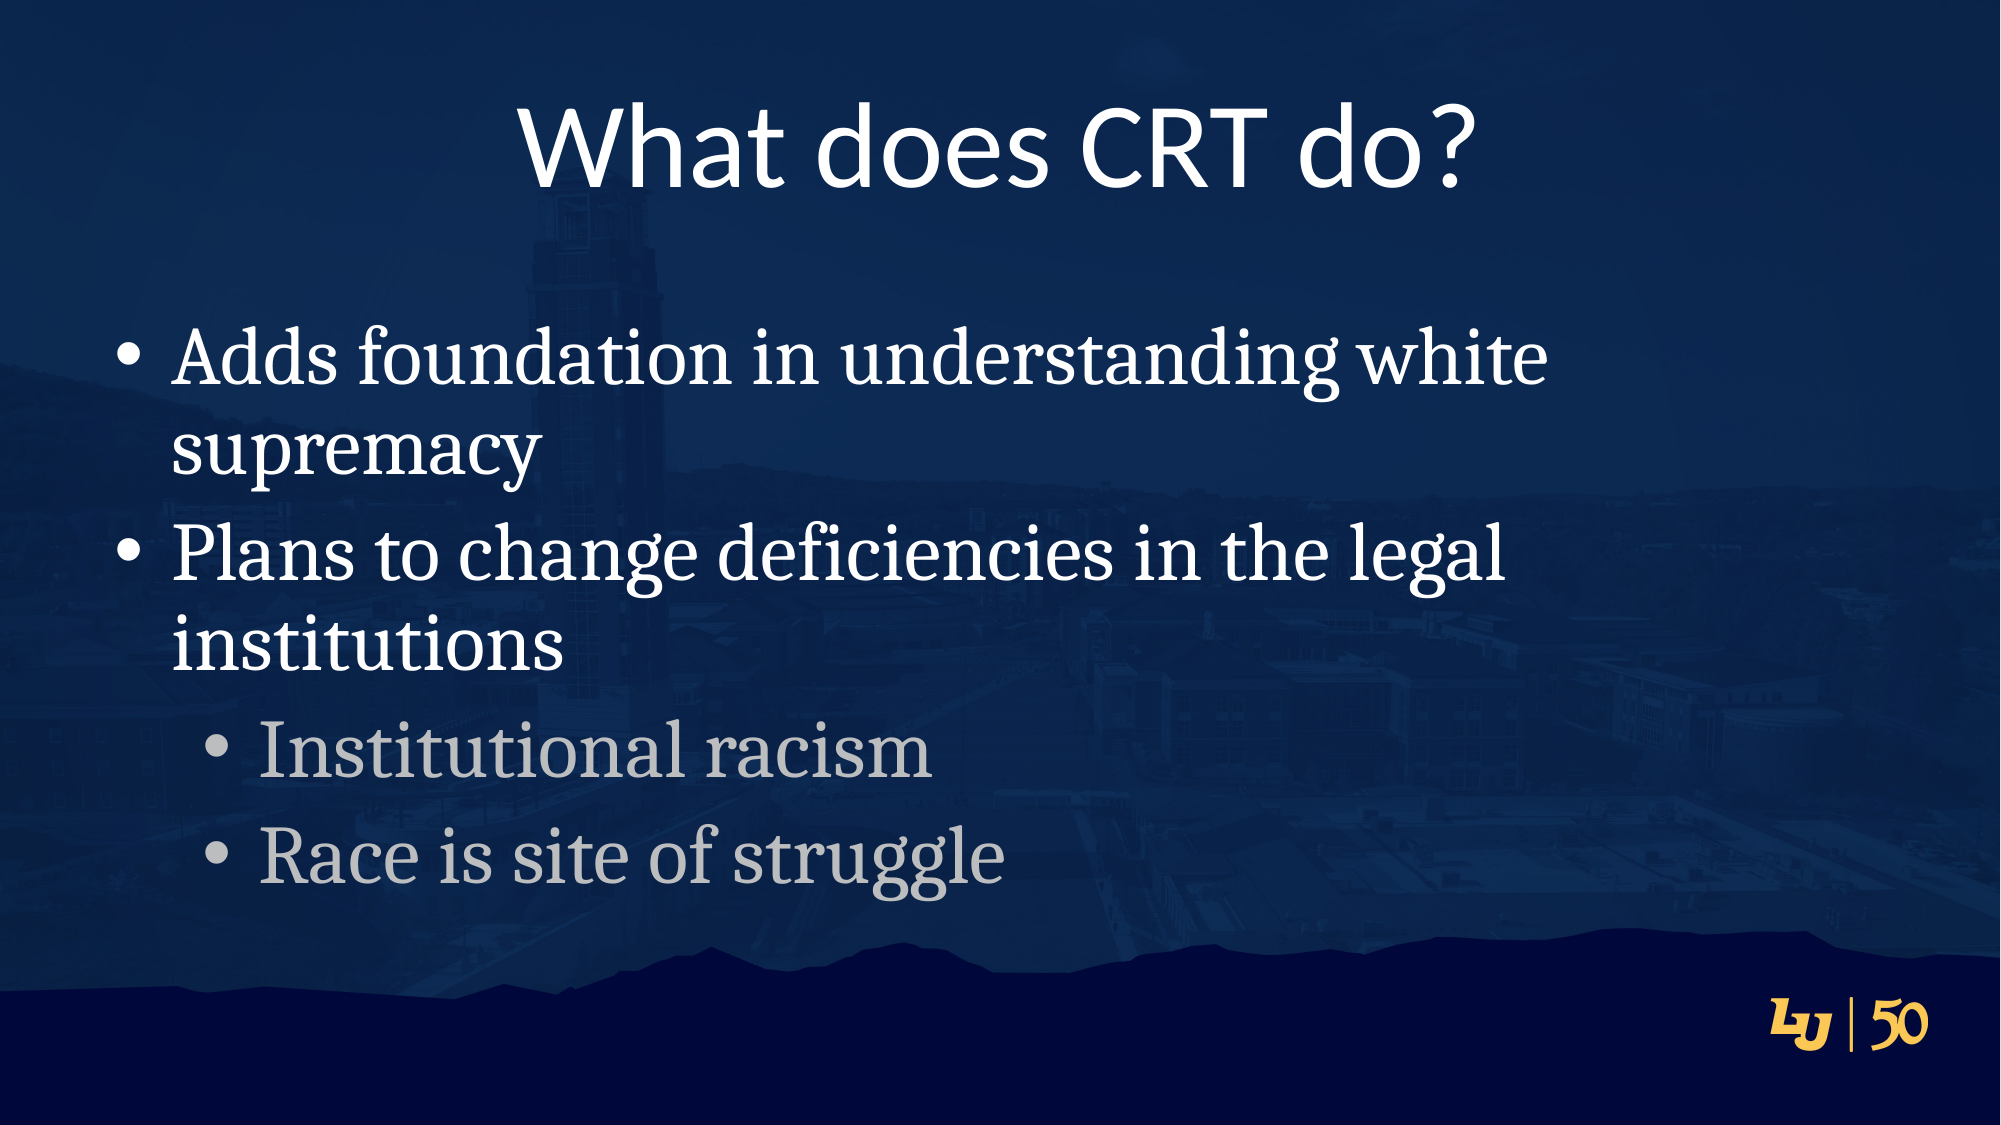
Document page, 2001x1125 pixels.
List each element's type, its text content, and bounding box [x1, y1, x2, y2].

picture [0, 0, 2001, 1125]
list Adds foundation in understanding white supremacy Plans to change deficiencies in the legal institutions Institutional racism Race is site of struggle [99, 262, 1900, 1005]
title What does CRT do? [99, 45, 1900, 233]
